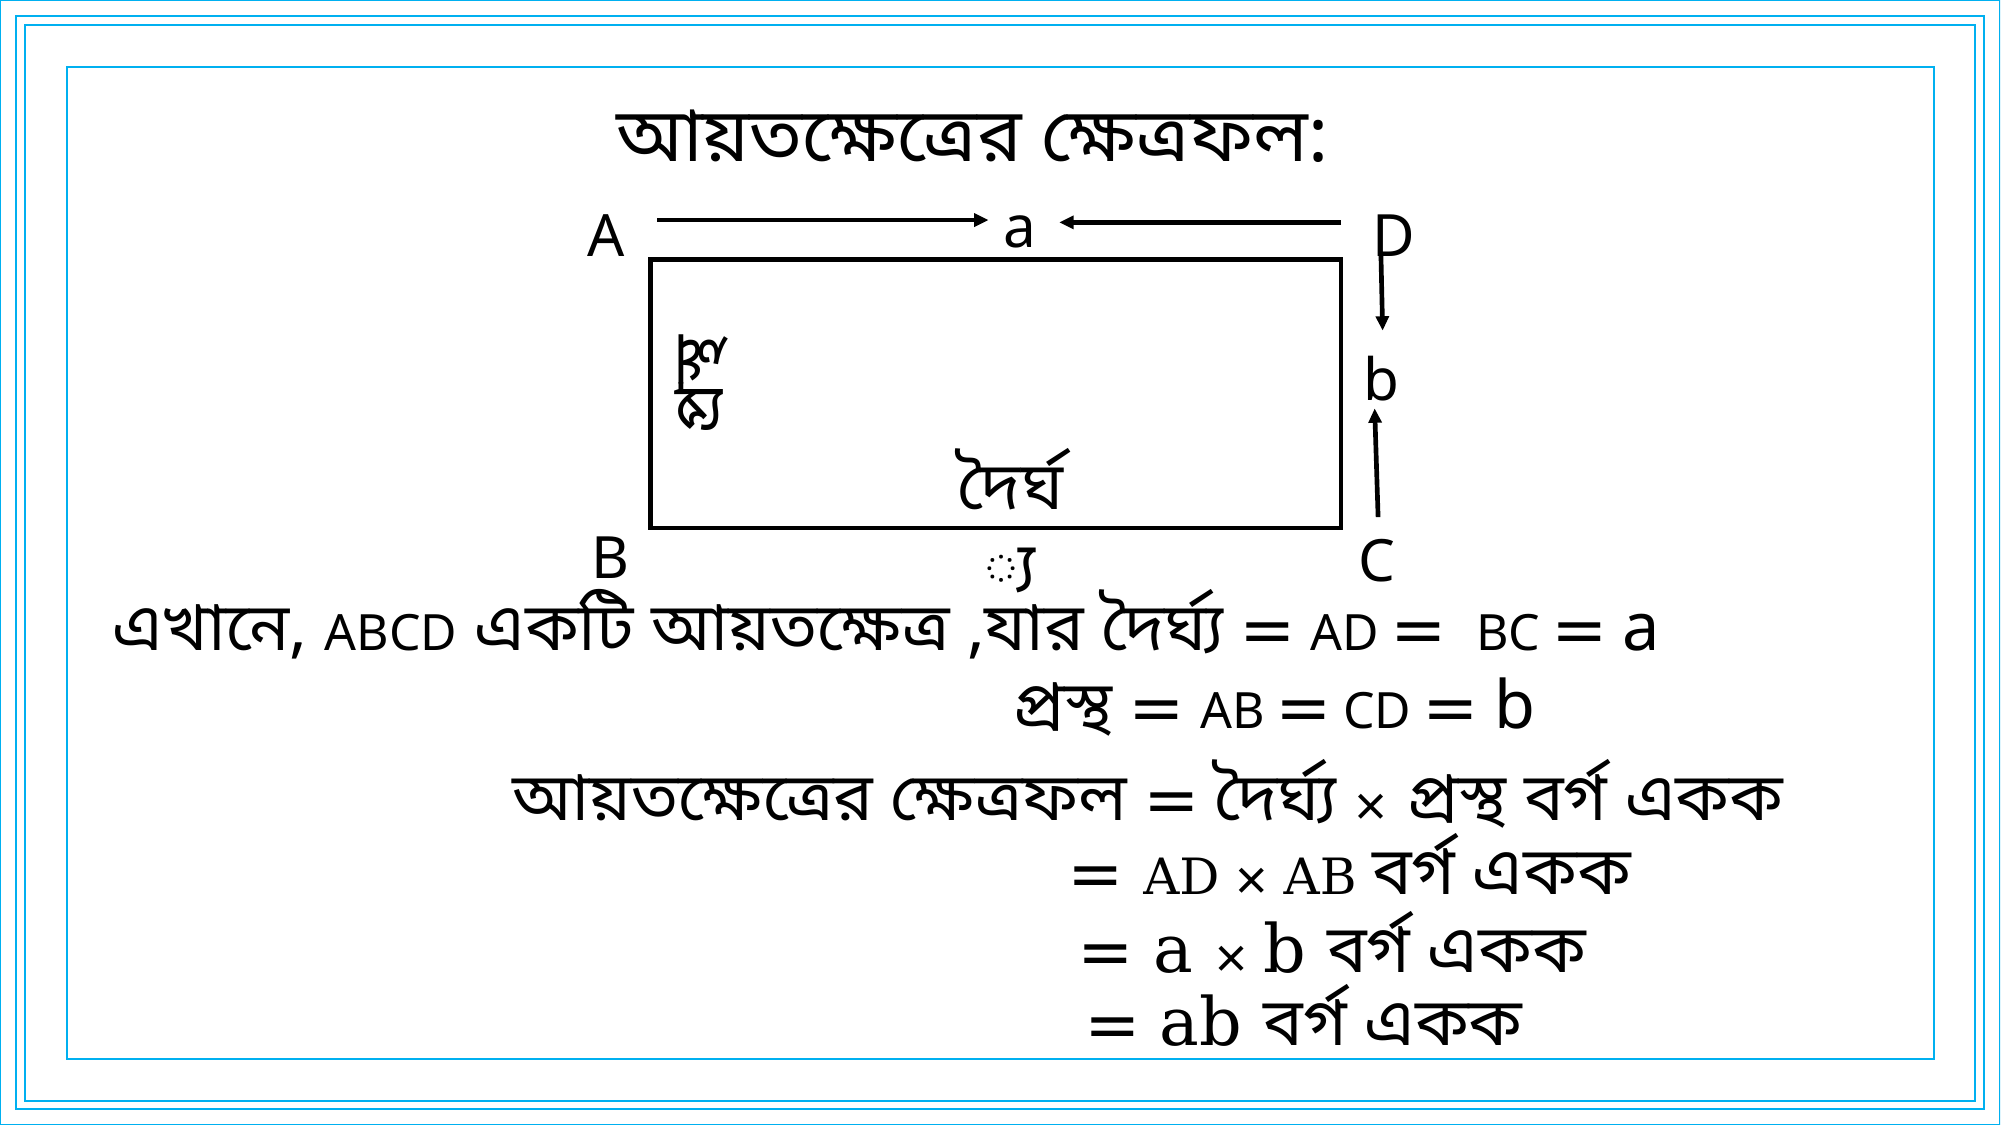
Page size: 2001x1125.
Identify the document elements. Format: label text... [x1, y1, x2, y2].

text_box এখানে, ABCD একটি আয়তক্ষেত্র ,যার দৈর্ঘ্য = AD = BC = a [97, 576, 1676, 671]
text_box প্রস্থ = AB = CD = b [990, 654, 1567, 746]
text_box = ab বর্গ একক [1059, 971, 1538, 1067]
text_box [567, 181, 1433, 602]
text_box আয়তক্ষেত্রের ক্ষেত্রফল: [601, 79, 1363, 181]
text_box আয়তক্ষেত্রের ক্ষেত্রফল = দৈর্ঘ্য × প্রস্থ বর্গ একক [497, 746, 1798, 842]
text_box = AD × AB বর্গ একক [1054, 820, 1646, 916]
text_box = a × b বর্গ একক [1065, 898, 1601, 994]
